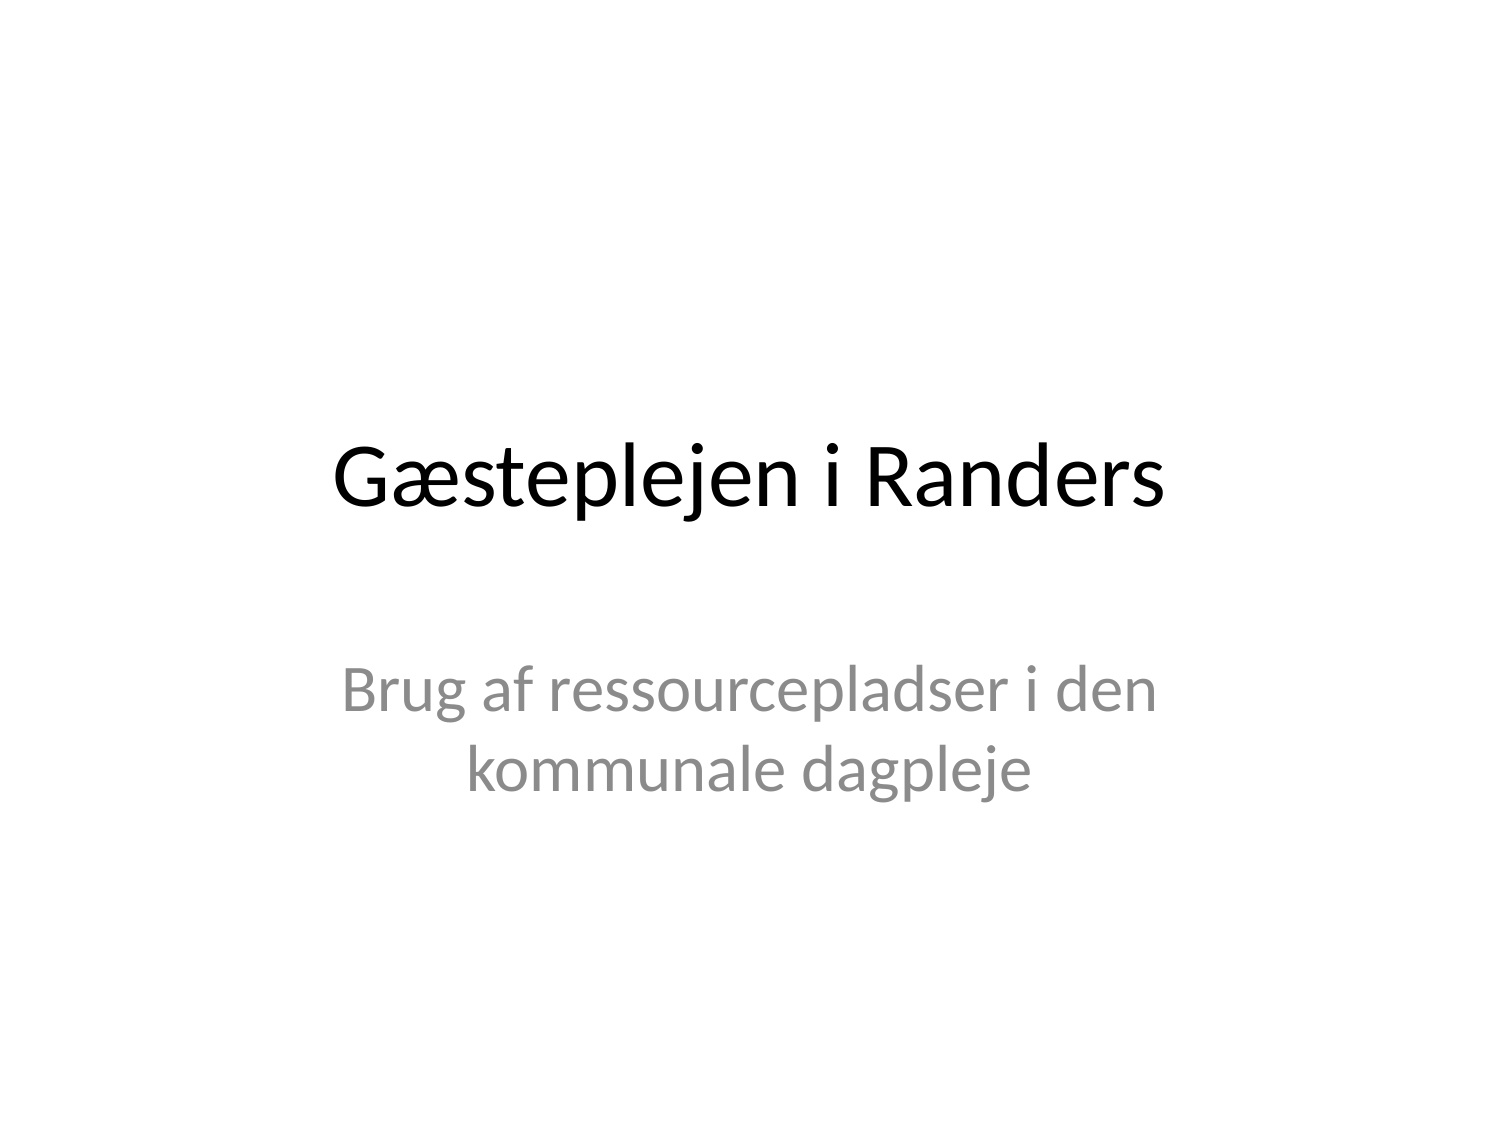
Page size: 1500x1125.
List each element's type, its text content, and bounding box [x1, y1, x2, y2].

title Gæsteplejen i Randers [112, 349, 1388, 591]
subtitle Brug af ressourcepladser i den kommunale dagpleje [225, 637, 1275, 925]
